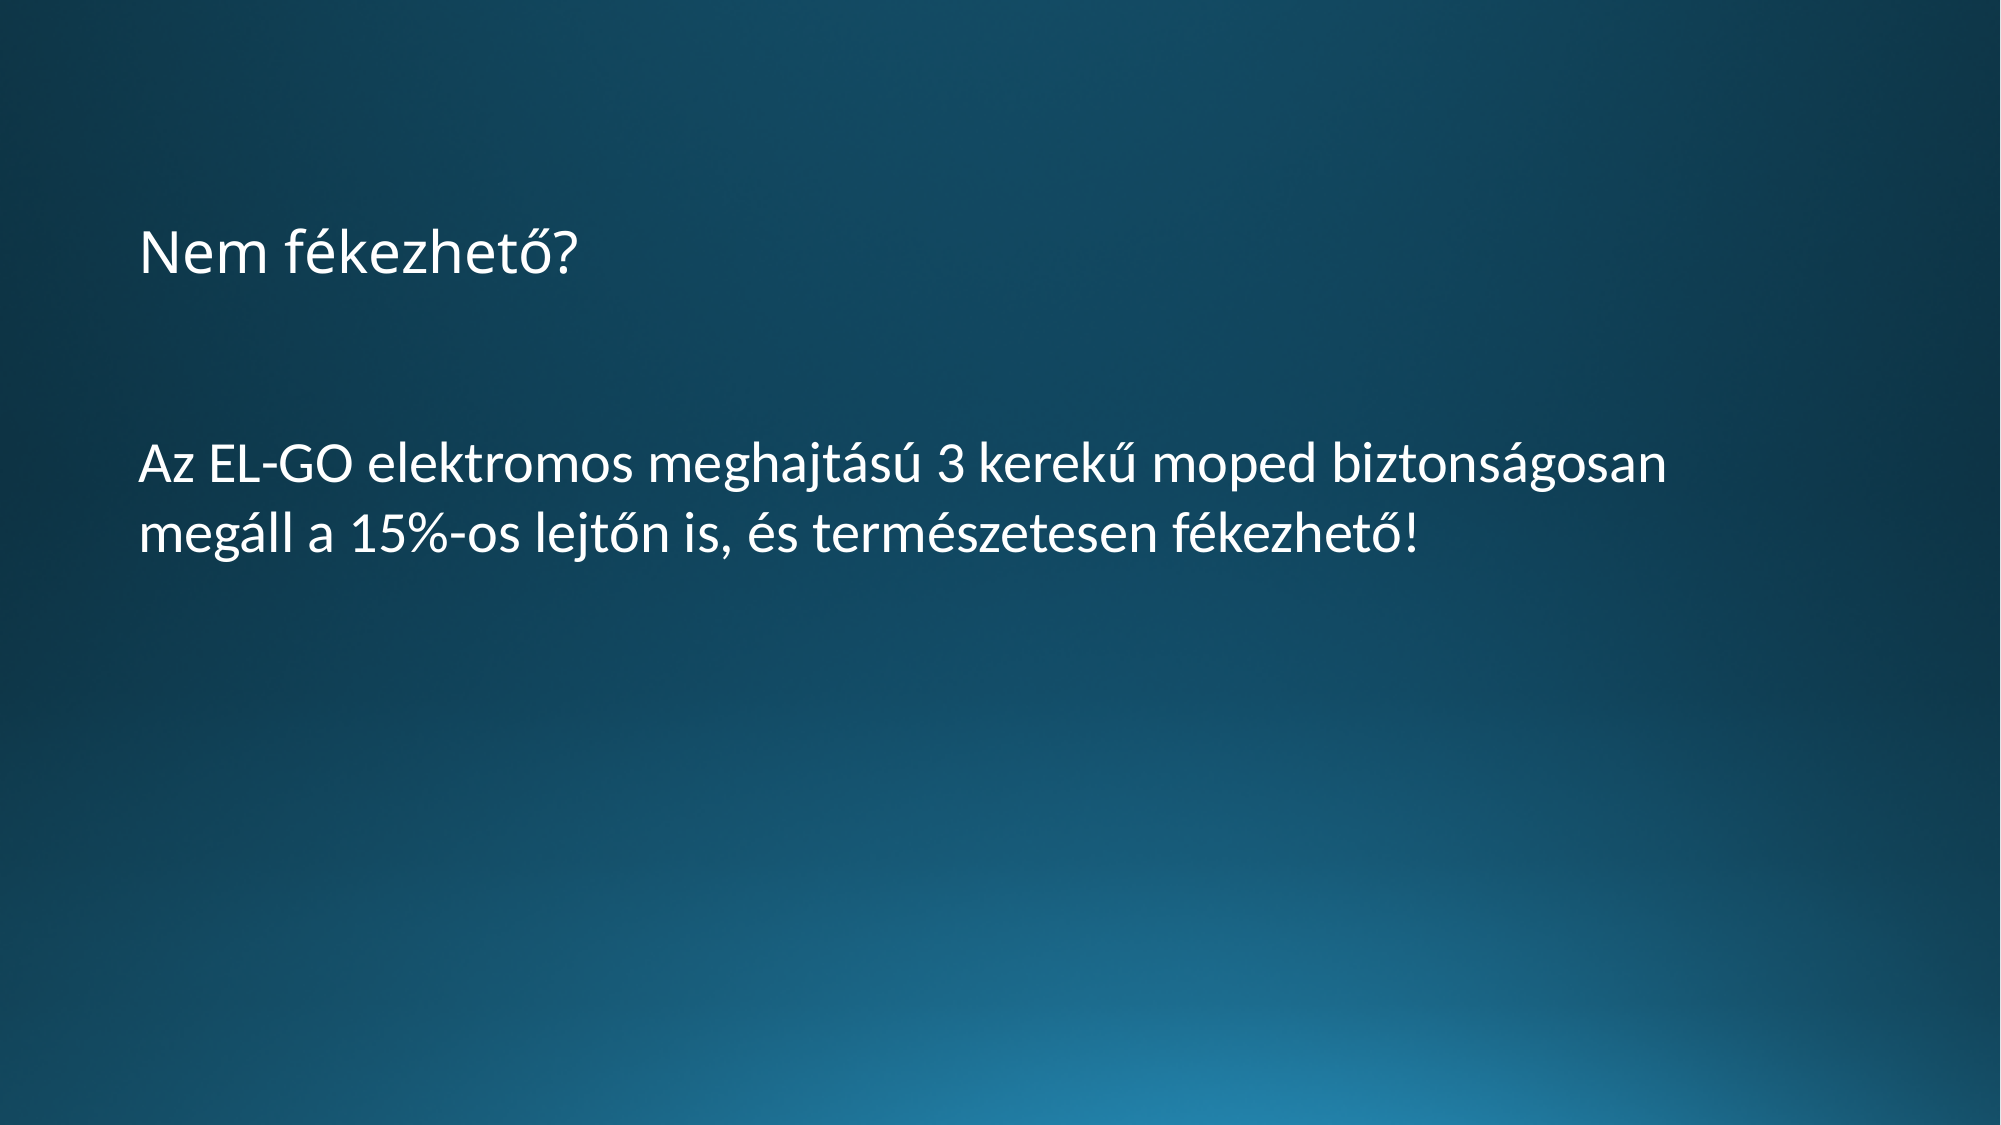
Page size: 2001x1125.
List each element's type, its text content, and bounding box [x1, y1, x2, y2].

text_box Nem fékezhető? [123, 208, 1860, 293]
picture [0, 0, 2001, 1125]
text_box Az EL-GO elektromos meghajtású 3 kerekű moped biztonságosan megáll a 15%-os lejtőn is, és természetesen fékezhető! [123, 416, 1795, 571]
